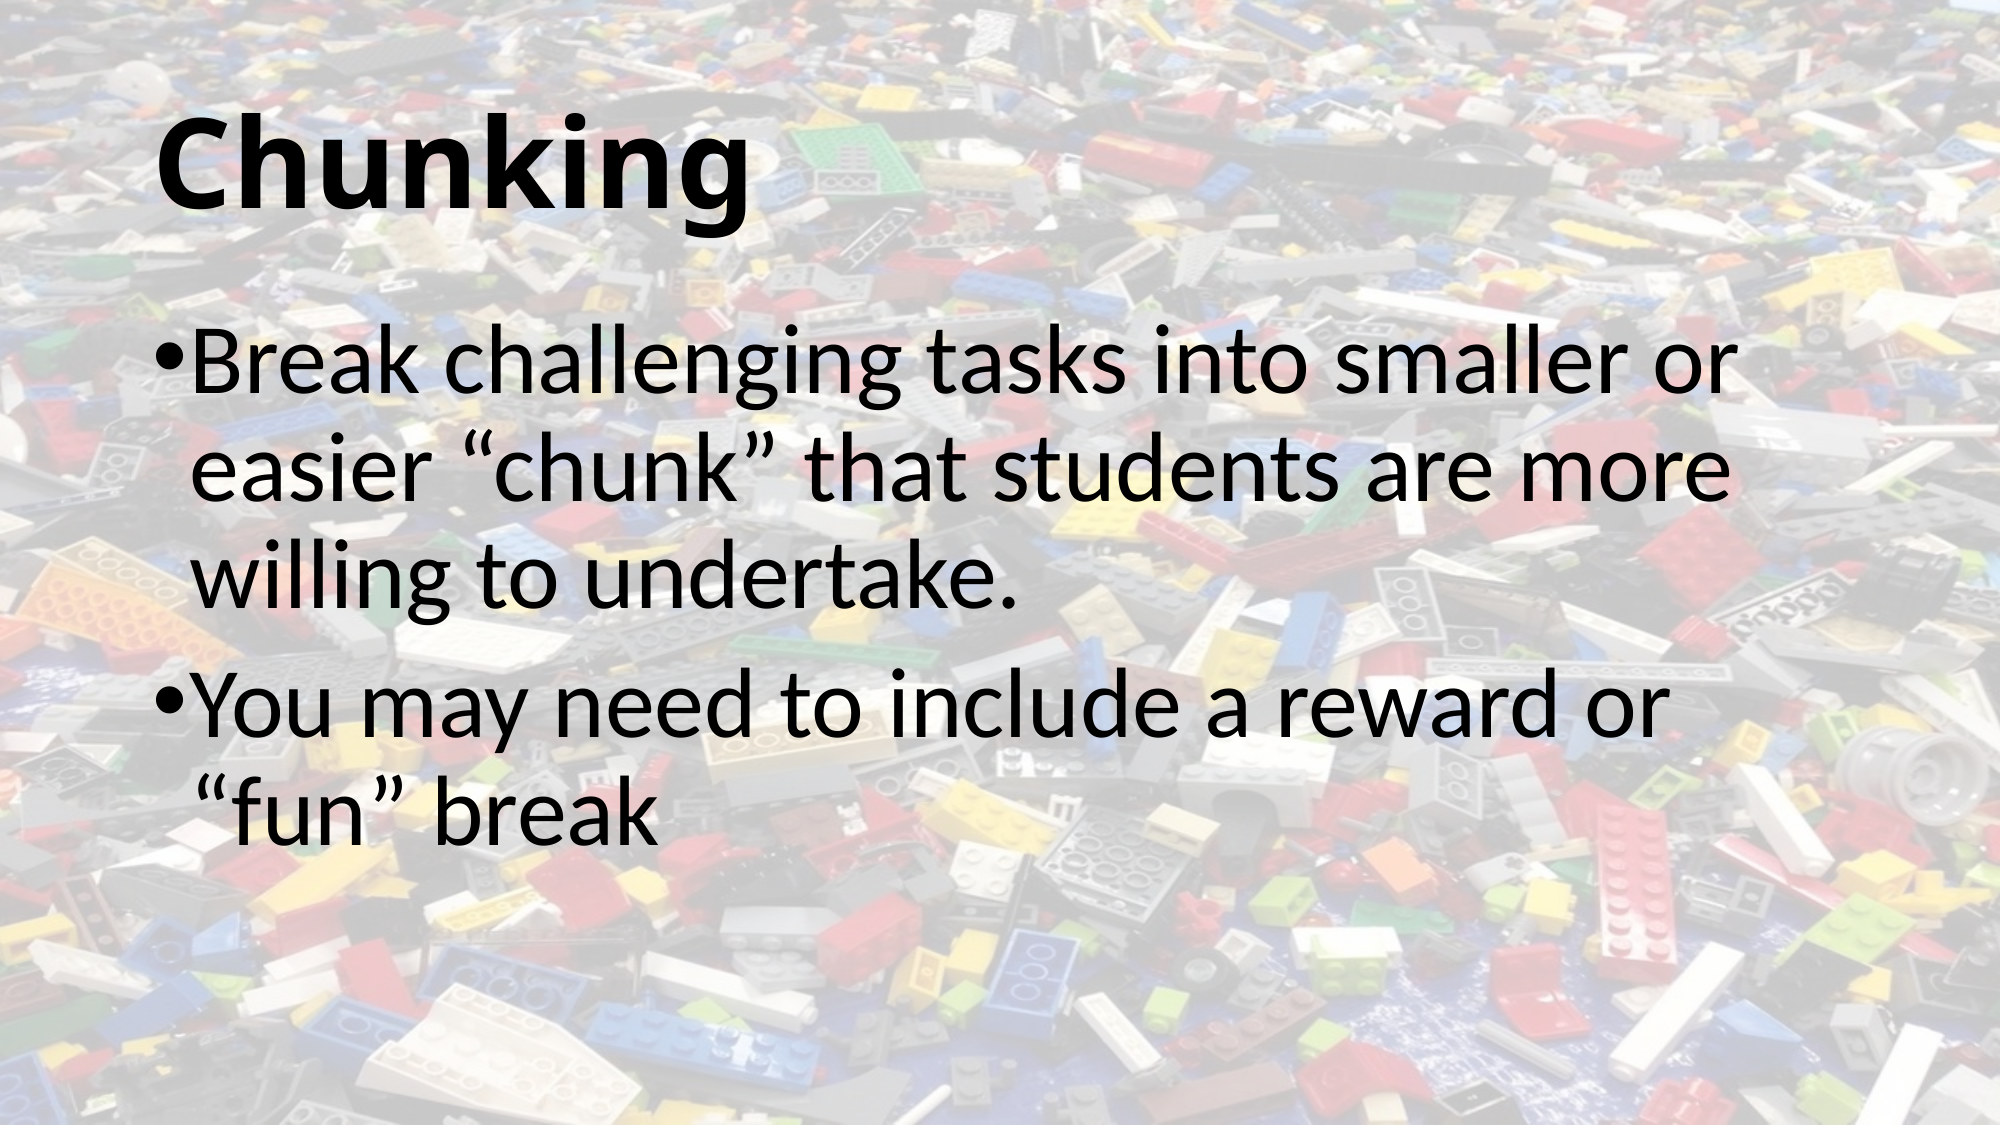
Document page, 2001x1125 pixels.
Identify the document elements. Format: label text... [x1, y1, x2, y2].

list Break challenging tasks into smaller or easier “chunk” that students are more willing to undertake. You may need to include a reward or “fun” break [137, 299, 1863, 1014]
title Chunking [137, 59, 1863, 278]
